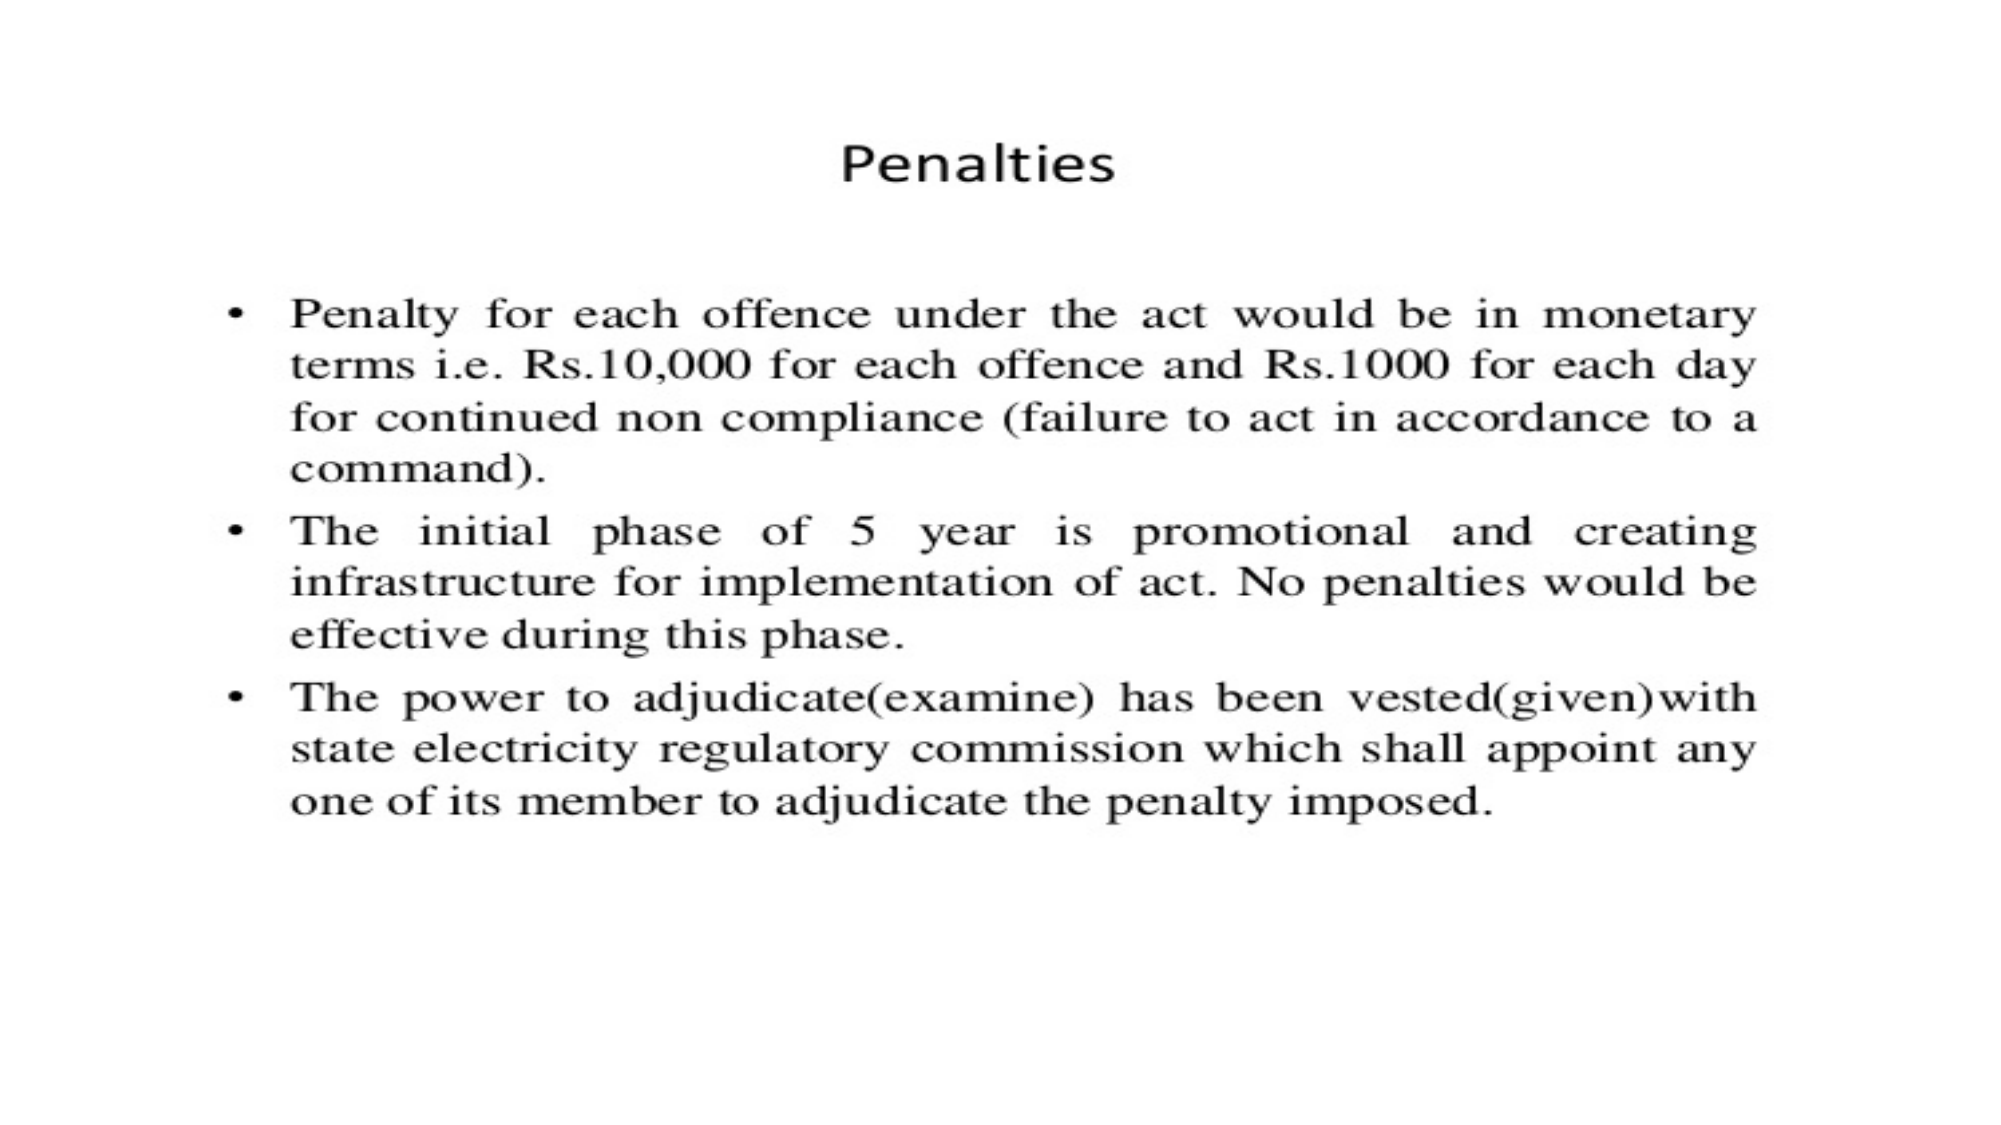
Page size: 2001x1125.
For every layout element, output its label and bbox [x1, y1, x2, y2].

list [125, 42, 1832, 1014]
